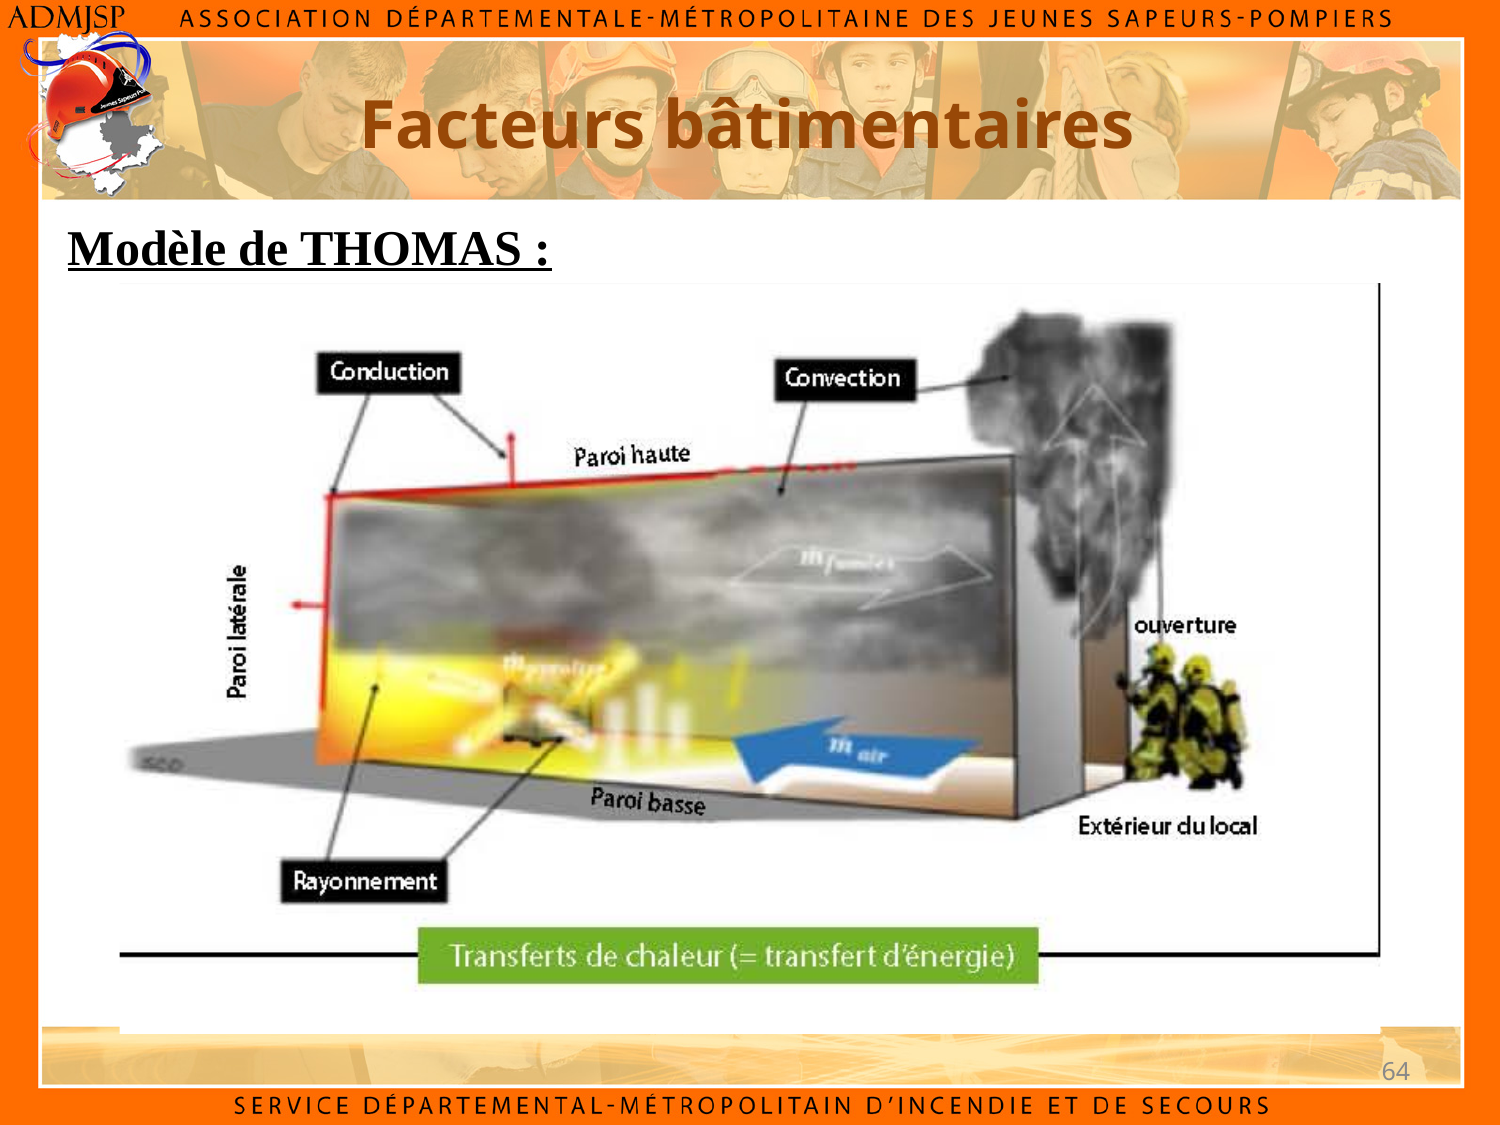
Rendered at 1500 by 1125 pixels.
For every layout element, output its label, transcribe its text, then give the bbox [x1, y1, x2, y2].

picture [0, 0, 1500, 1125]
text_box 64 [1074, 1042, 1425, 1103]
text_box Modèle de THOMAS : [53, 207, 804, 283]
title Facteurs bâtimentaires [41, 45, 1454, 200]
